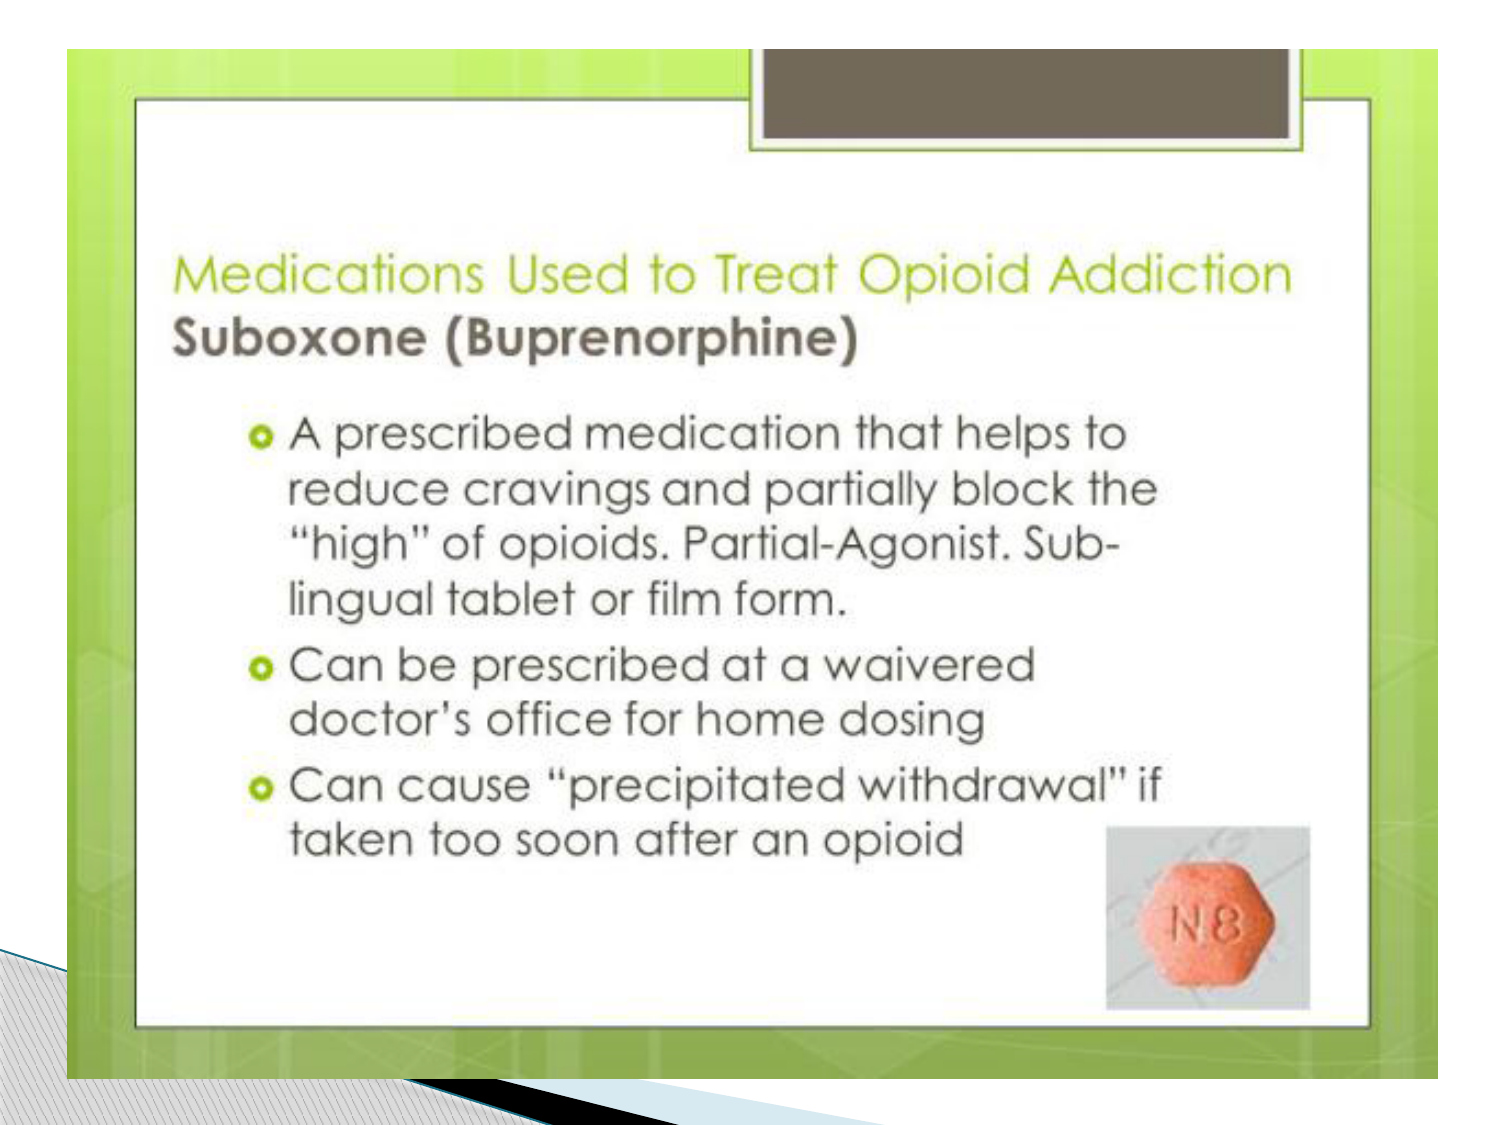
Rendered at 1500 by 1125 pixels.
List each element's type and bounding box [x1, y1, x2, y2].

picture [66, 49, 1438, 1079]
